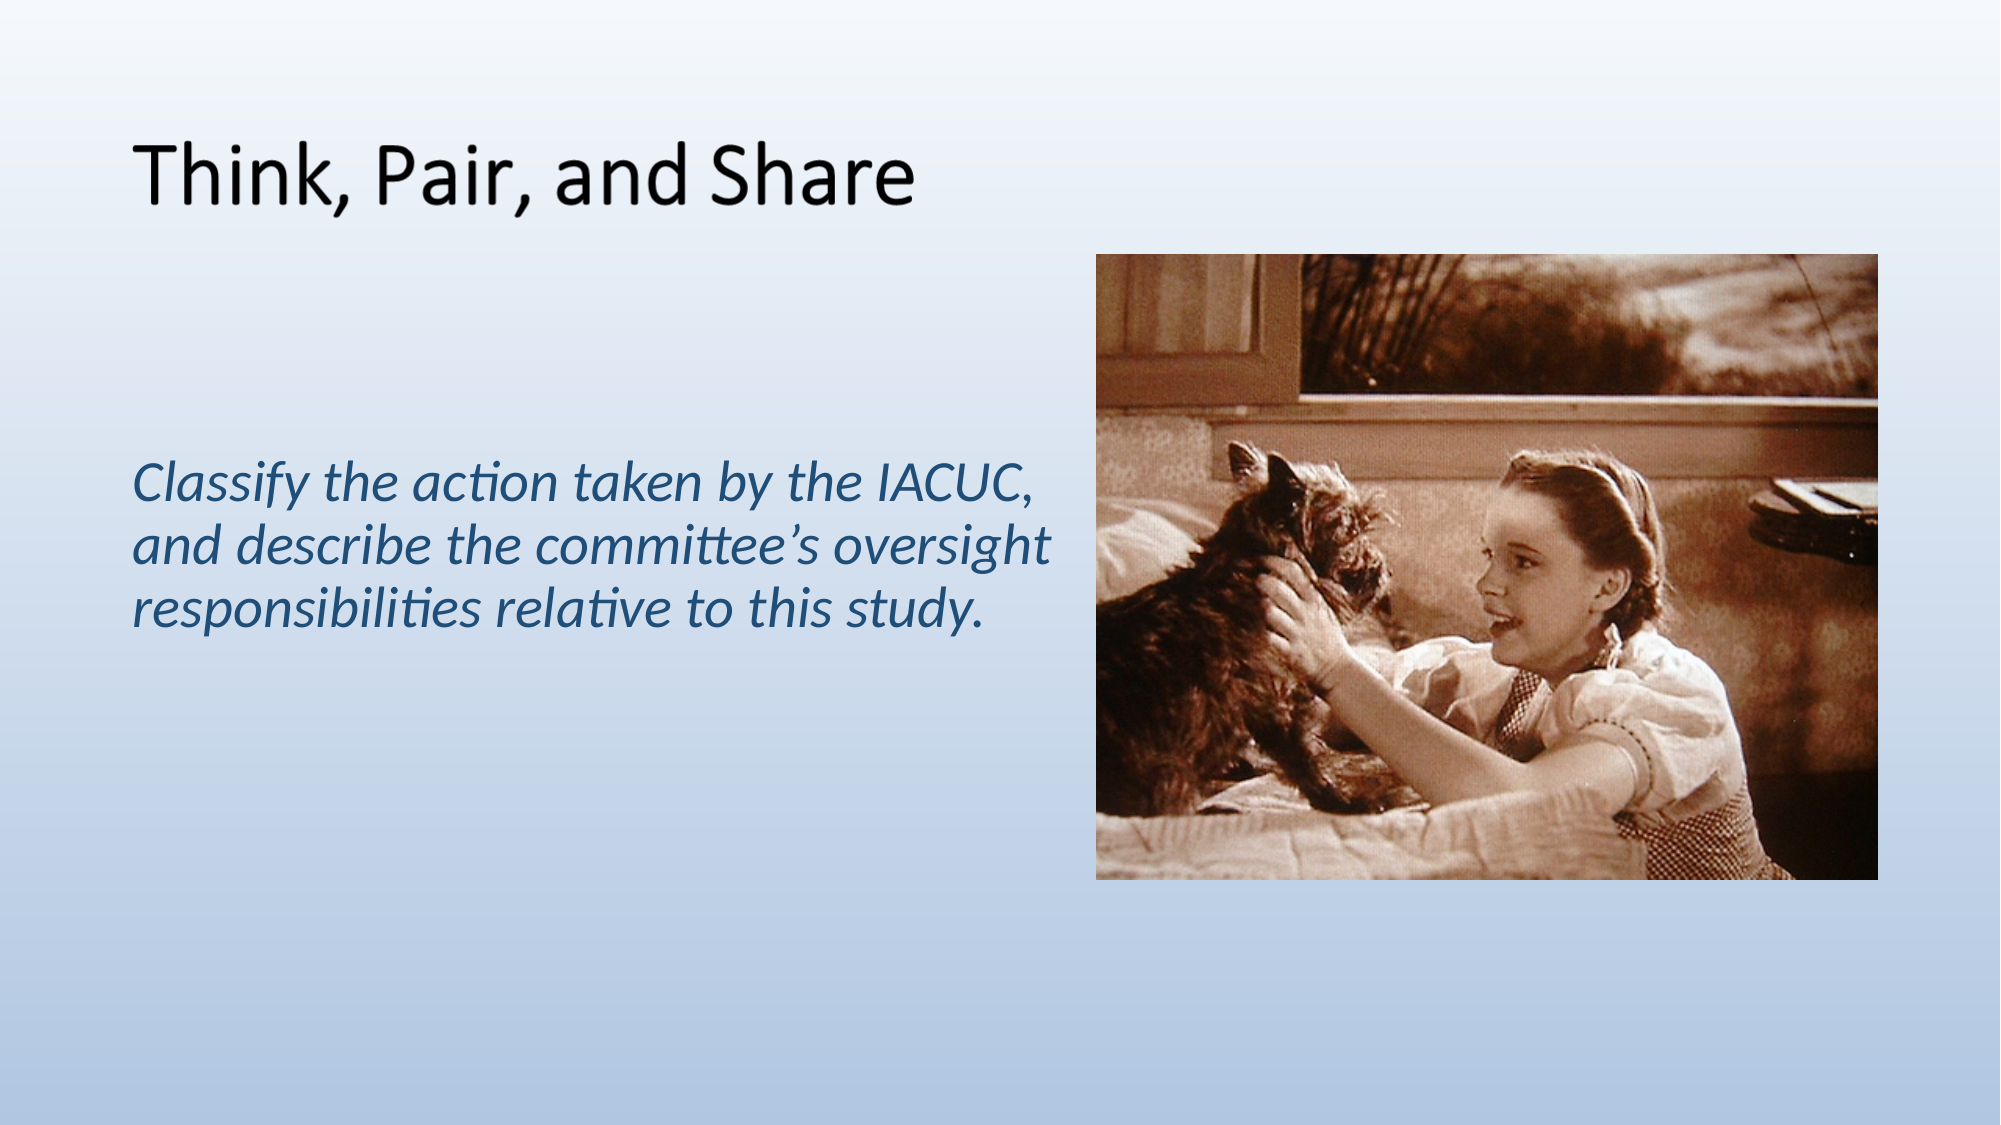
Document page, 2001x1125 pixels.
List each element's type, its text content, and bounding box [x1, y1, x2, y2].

text_box Classify the action taken by the IACUC, and describe the committee’s oversight responsibilities relative to this study. [118, 443, 1090, 648]
picture [1095, 254, 1878, 880]
picture [76, 90, 989, 285]
text_box [99, 308, 1096, 1061]
